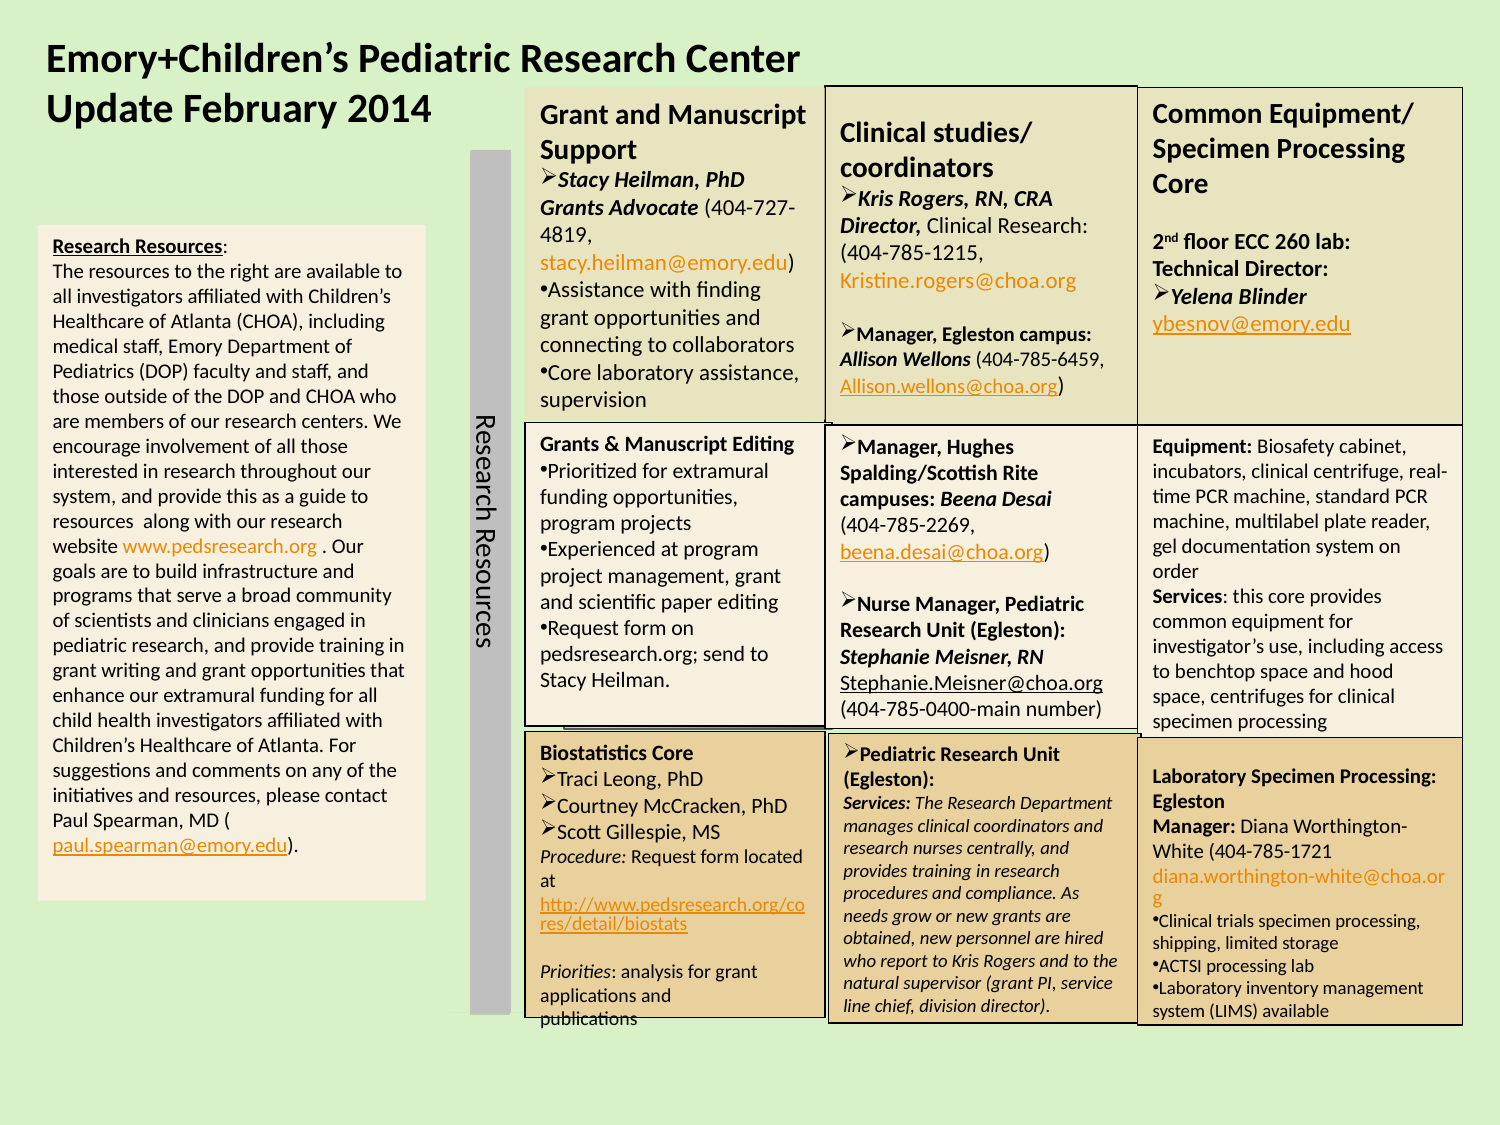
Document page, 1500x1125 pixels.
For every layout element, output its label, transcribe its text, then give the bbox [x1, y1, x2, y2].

text_box Biostatistics Core Traci Leong, PhD Courtney McCracken, PhD Scott Gillespie, MS Procedure: Request form located at http://www.pedsresearch.org/cores/detail/biostats Priorities: analysis for grant applications and publications [524, 731, 825, 1018]
text_box [450, 690, 532, 1013]
text_box Grant and Manuscript Support Stacy Heilman, PhD Grants Advocate (404-727-4819, stacy.heilman@emory.edu) Assistance with finding grant opportunities and connecting to collaborators Core laboratory assistance, supervision [524, 87, 825, 420]
text_box Manager, Hughes Spalding/Scottish Rite campuses: Beena Desai (404-785-2269, beena.desai@choa.org) Nurse Manager, Pediatric Research Unit (Egleston): Stephanie Meisner, RN Stephanie.Meisner@choa.org (404-785-0400-main number) [824, 424, 1137, 729]
text_box Pediatric Research Unit (Egleston): Services: The Research Department manages clinical coordinators and research nurses centrally, and provides training in research procedures and compliance. As needs grow or new grants are obtained, new personnel are hired who report to Kris Rogers and to the natural supervisor (grant PI, service line chief, division director). [828, 733, 1141, 1024]
text_box Emory+Children’s Pediatric Research Center Update February 2014 [31, 22, 863, 138]
text_box Grants & Manuscript Editing Prioritized for extramural funding opportunities, program projects Experienced at program project management, grant and scientific paper editing Request form on pedsresearch.org; send to Stacy Heilman. [525, 422, 833, 726]
text_box Research Resources [463, 399, 514, 690]
text_box [470, 149, 511, 399]
text_box Clinical studies/ coordinators Kris Rogers, RN, CRA Director, Clinical Research: (404-785-1215, Kristine.rogers@choa.org Manager, Egleston campus: Allison Wellons (404-785-6459, Allison.wellons@choa.org) [824, 85, 1138, 424]
text_box Equipment: Biosafety cabinet, incubators, clinical centrifuge, real-time PCR machine, standard PCR machine, multilabel plate reader, gel documentation system on order Services: this core provides common equipment for investigator’s use, including access to benchtop space and hood space, centrifuges for clinical specimen processing [1137, 424, 1463, 737]
text_box Common Equipment/ Specimen Processing Core 2nd floor ECC 260 lab: Technical Director: Yelena Blinder ybesnov@emory.edu [1137, 87, 1463, 424]
text_box Laboratory Specimen Processing: Egleston Manager: Diana Worthington-White (404-785-1721 diana.worthington-white@choa.org Clinical trials specimen processing, shipping, limited storage ACTSI processing lab Laboratory inventory management system (LIMS) available [1137, 737, 1463, 1025]
text_box Research Resources: The resources to the right are available to all investigators affiliated with Children’s Healthcare of Atlanta (CHOA), including medical staff, Emory Department of Pediatrics (DOP) faculty and staff, and those outside of the DOP and CHOA who are members of our research centers. We encourage involvement of all those interested in research throughout our system, and provide this as a guide to resources along with our research website www.pedsresearch.org . Our goals are to build infrastructure and programs that serve a broad community of scientists and clinicians engaged in pediatric research, and provide training in grant writing and grant opportunities that enhance our extramural funding for all child health investigators affiliated with Children’s Healthcare of Atlanta. For suggestions and comments on any of the initiatives and resources, please contact Paul Spearman, MD (paul.spearman@emory.edu). [37, 224, 426, 901]
